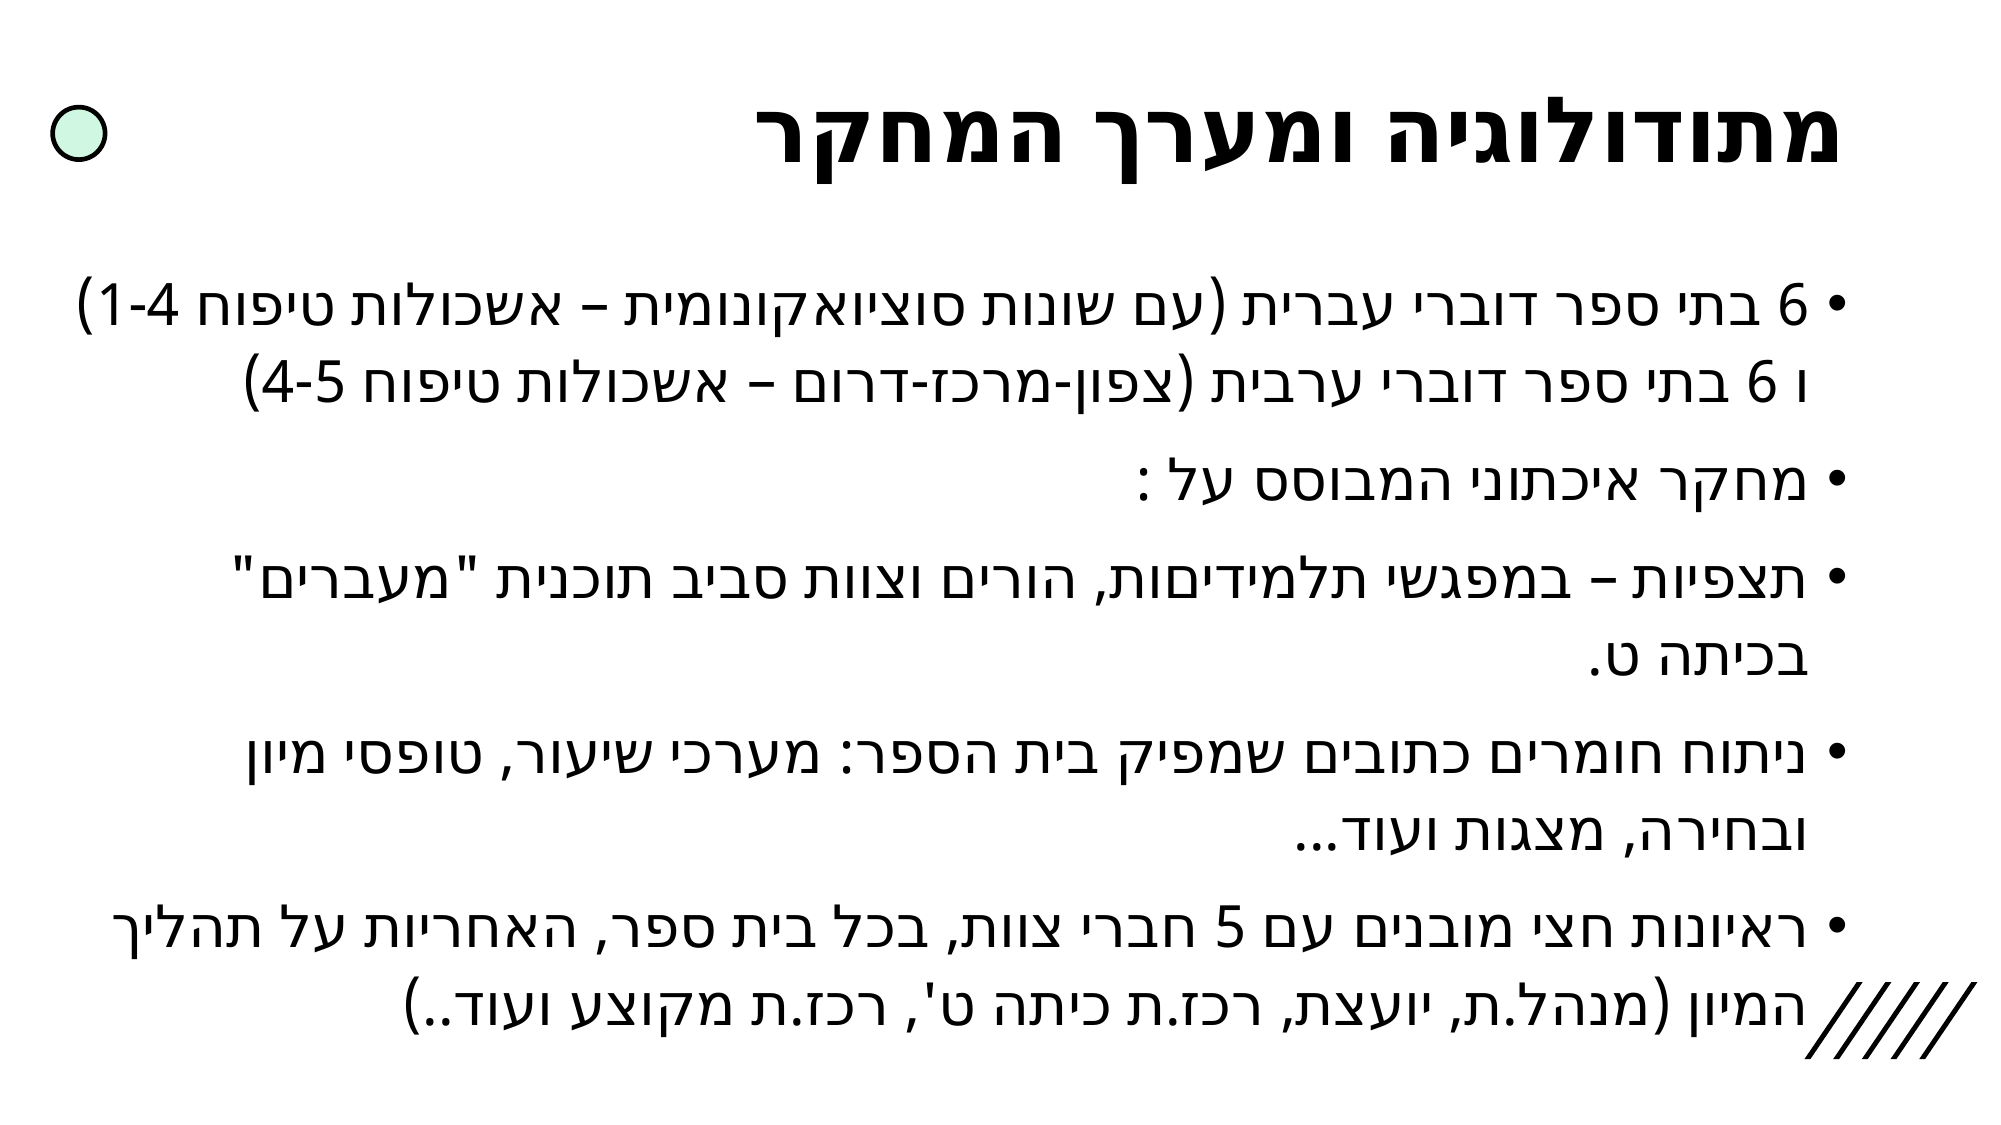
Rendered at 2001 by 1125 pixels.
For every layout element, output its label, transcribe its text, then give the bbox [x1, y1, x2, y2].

title מתודולוגיה ומערך המחקר [137, 59, 1863, 207]
list 6 בתי ספר דוברי עברית (עם שונות סוציואקונומית – אשכולות טיפוח 1-4) ו 6 בתי ספר דוברי ערבית (צפון-מרכז-דרום – אשכולות טיפוח 4-5) מחקר איכתוני המבוסס על : תצפיות – במפגשי תלמידיםות, הורים וצוות סביב תוכנית "מעברים" בכיתה ט. ניתוח חומרים כתובים שמפיק בית הספר: מערכי שיעור, טופסי מיון ובחירה, מצגות ועוד... ראיונות חצי מובנים עם 5 חברי צוות, בכל בית ספר, האחריות על תהליך המיון (מנהל.ת, יועצת, רכז.ת כיתה ט', רכז.ת מקוצע ועוד..) [45, 253, 1863, 1066]
